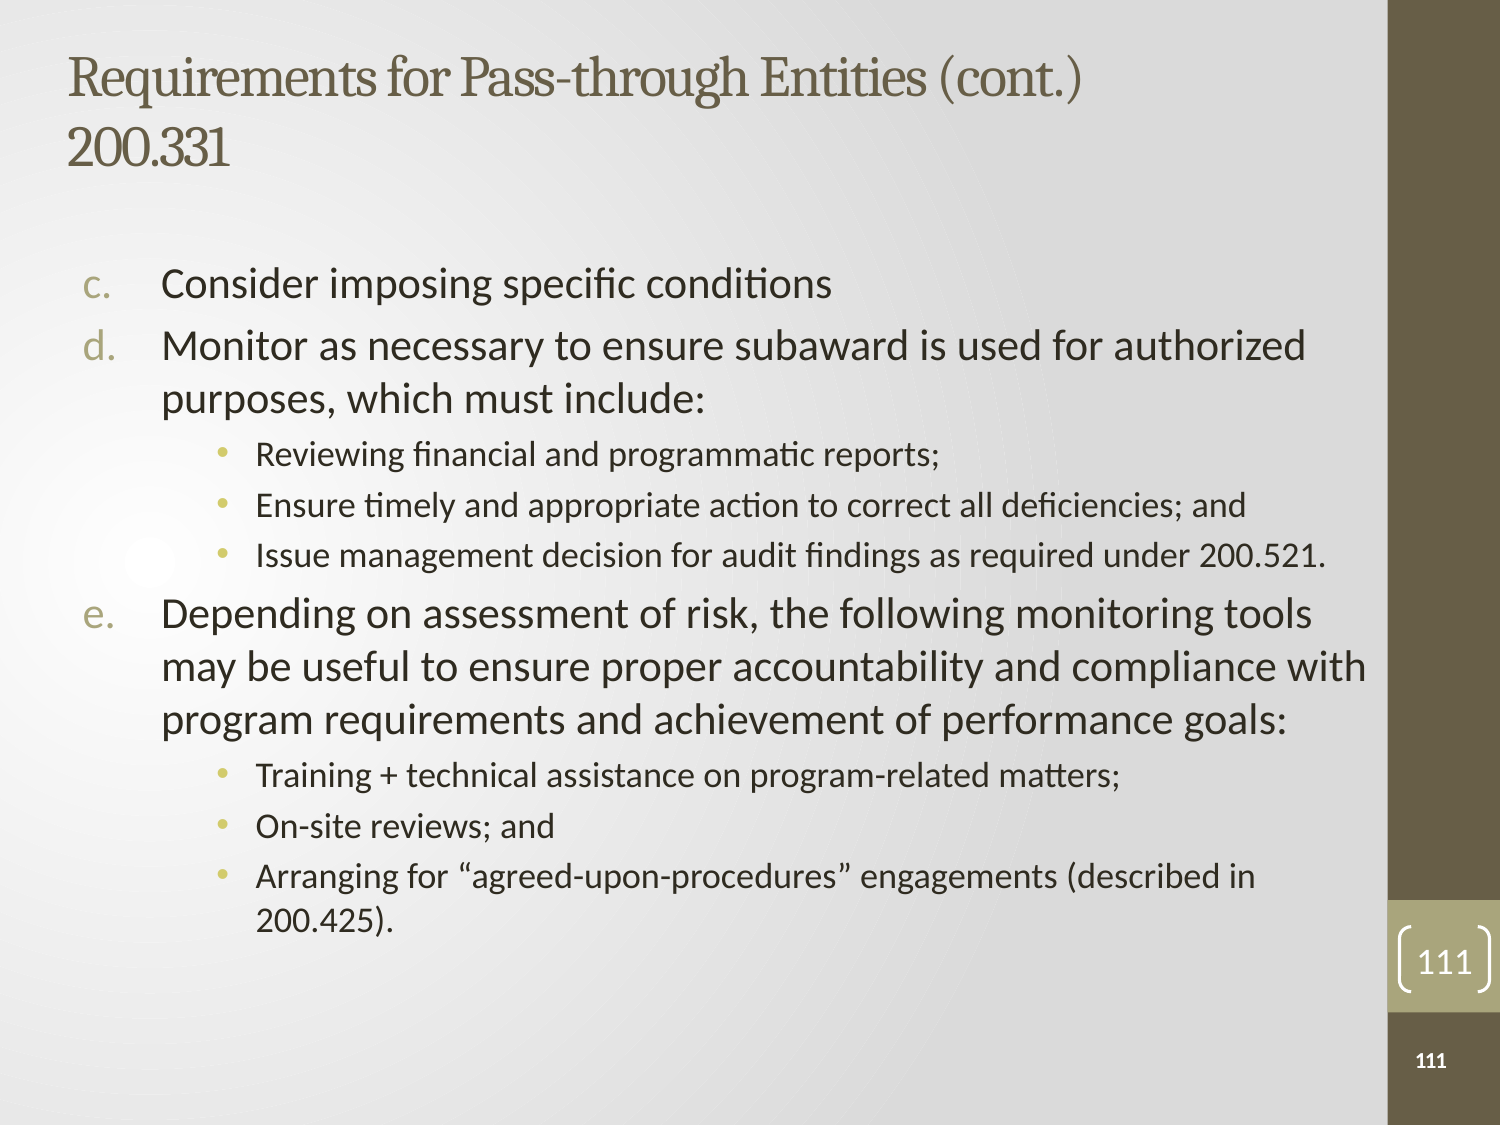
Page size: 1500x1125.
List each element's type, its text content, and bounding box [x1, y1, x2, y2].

title Requirements for Pass-through Entities (cont.) 200.331 [52, 45, 1453, 170]
text_box 111 [1391, 1028, 1471, 1089]
list Consider imposing specific conditions Monitor as necessary to ensure subaward is used for authorized purposes, which must include: Reviewing financial and programmatic reports; Ensure timely and appropriate action to correct all deficiencies; and Issue management decision for audit findings as required under 200.521. Depending on assessment of risk, the following monitoring tools may be useful to ensure proper accountability and compliance with program requirements and achievement of performance goals: Training + technical assistance on program-related matters; On-site reviews; and Arranging for “agreed-upon-procedures” engagements (described in 200.425). [67, 246, 1386, 960]
slide_number 111 [1397, 925, 1492, 994]
